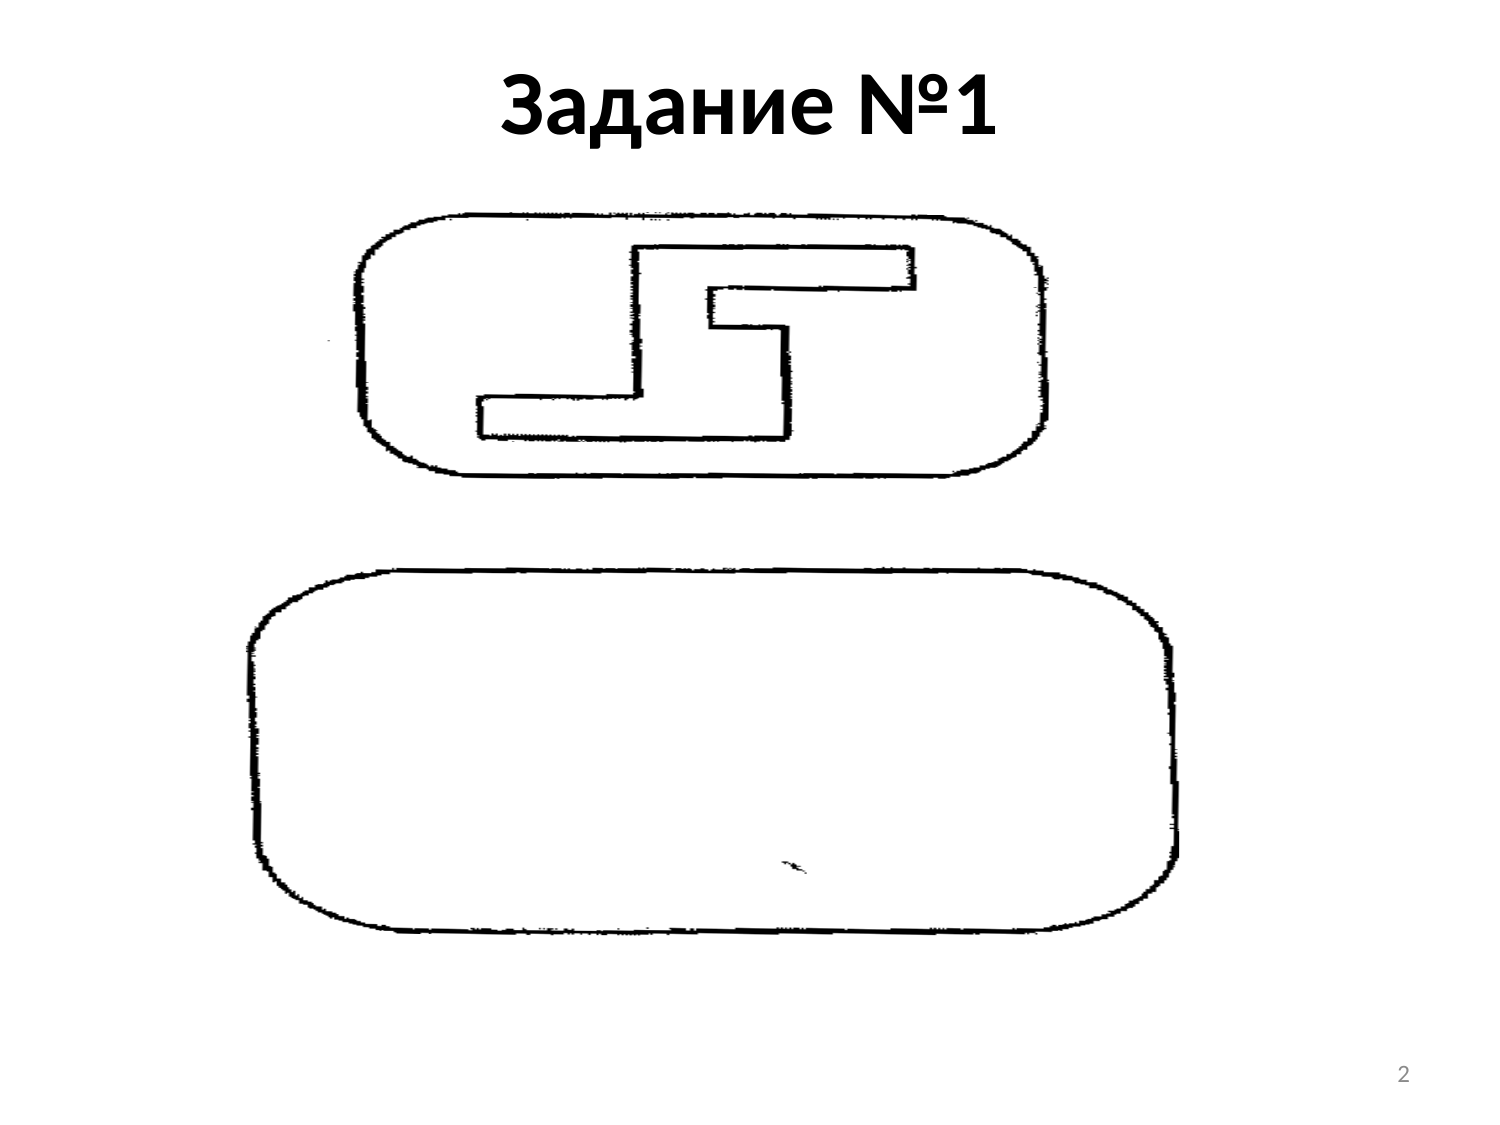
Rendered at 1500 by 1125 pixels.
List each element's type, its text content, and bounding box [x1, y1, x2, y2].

picture [242, 203, 1189, 946]
text_box Задание №1 [387, 35, 1113, 160]
slide_number 2 [1074, 1042, 1425, 1103]
